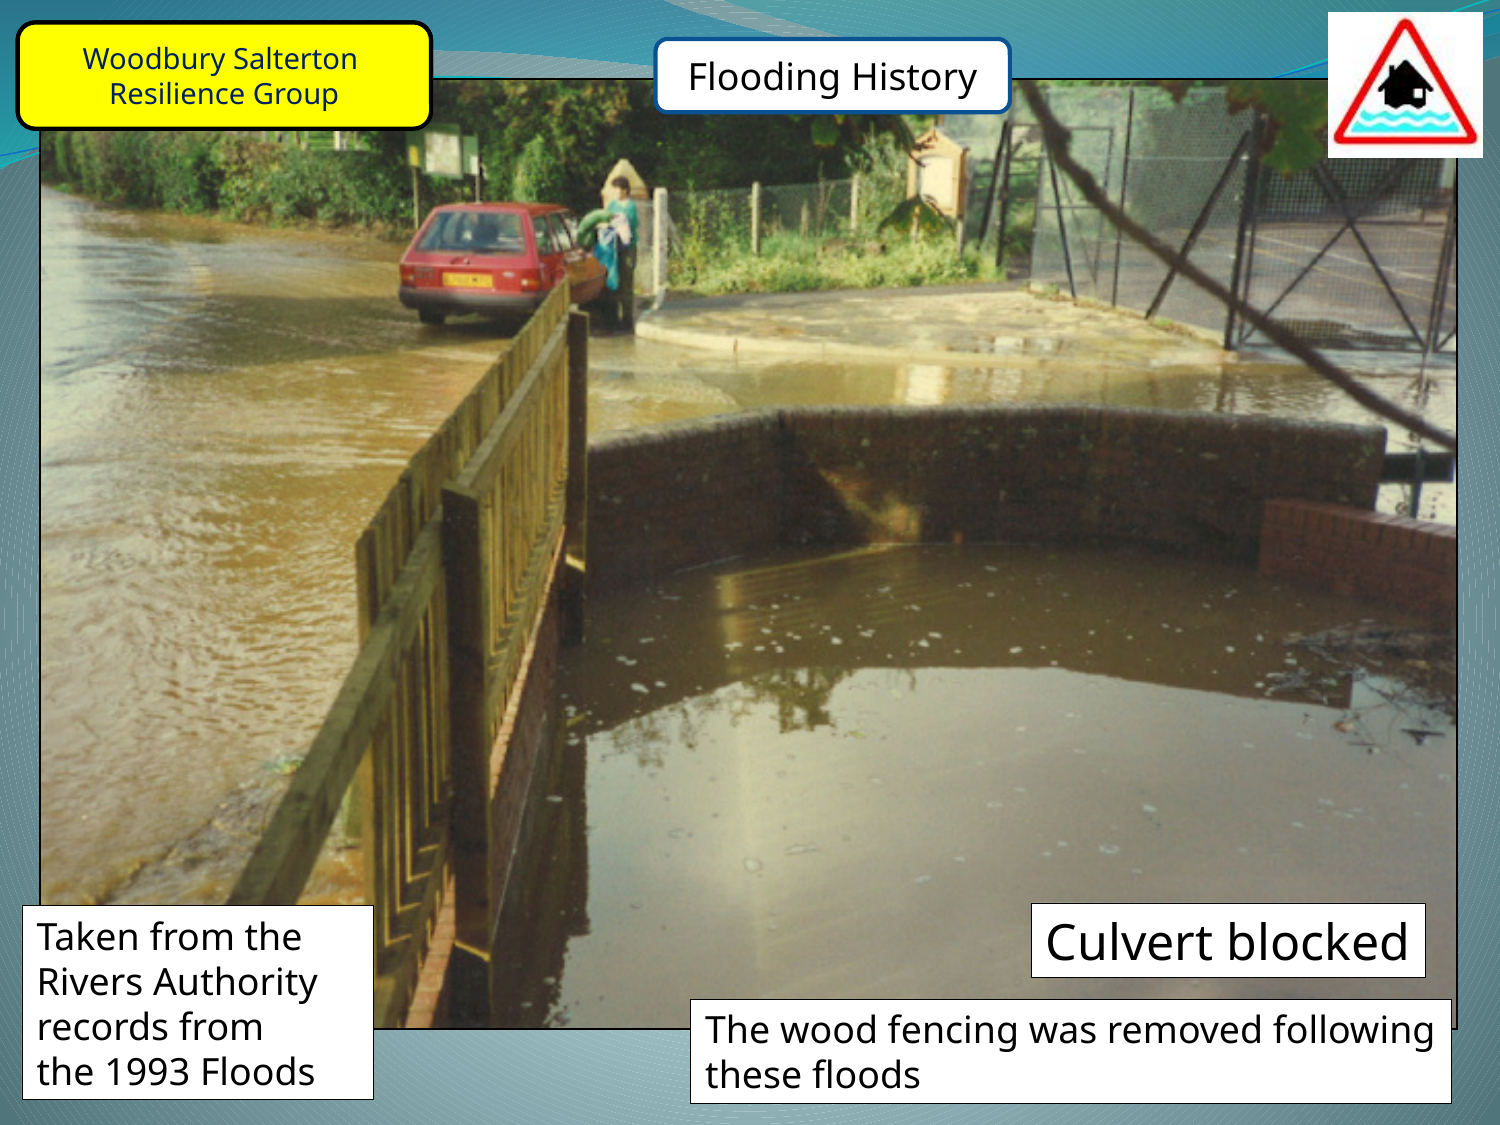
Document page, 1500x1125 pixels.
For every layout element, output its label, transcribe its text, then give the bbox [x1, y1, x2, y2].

text_box Taken from the Rivers Authority records from the 1993 Floods [21, 905, 374, 1100]
picture [1328, 12, 1483, 159]
text_box The wood fencing was removed following these floods [690, 1040, 1452, 1104]
text_box Woodbury Salterton Resilience Group [15, 20, 434, 131]
text_box Lesson Three [35, 905, 374, 1040]
text_box Flooding History [653, 36, 1012, 79]
picture [40, 79, 1456, 1029]
